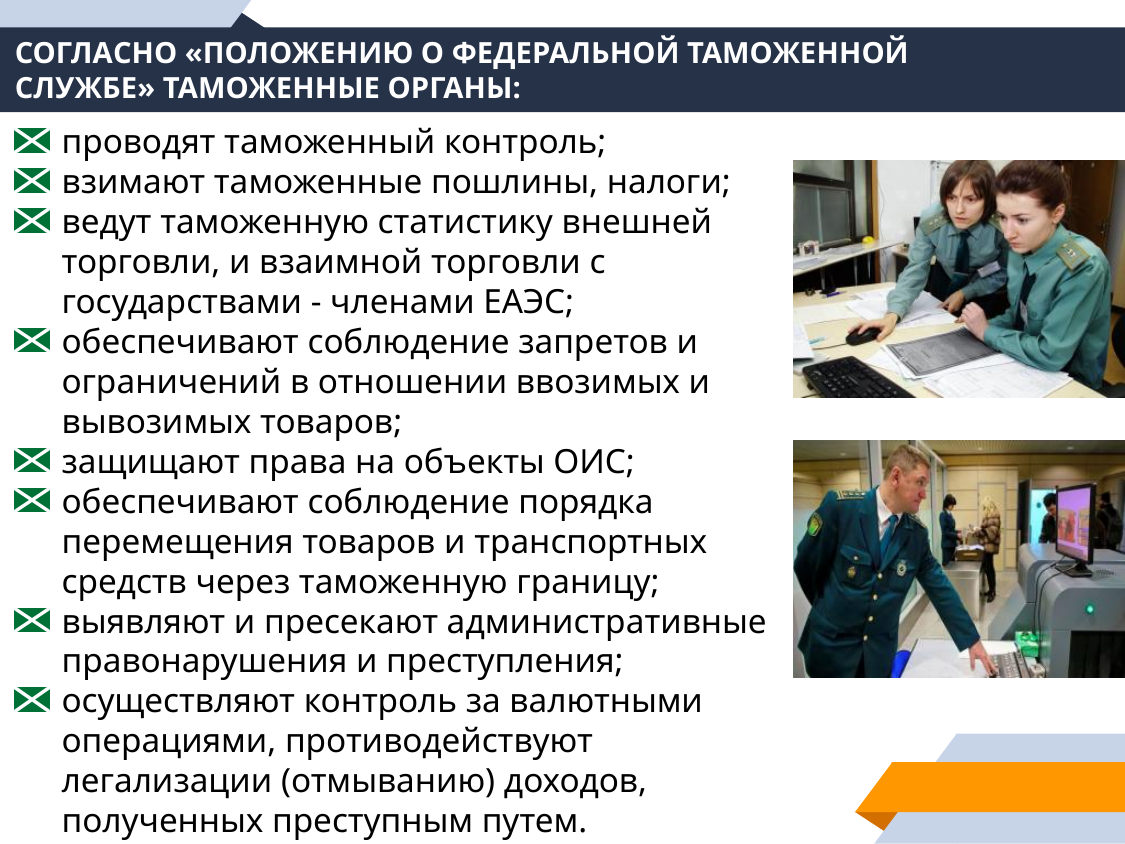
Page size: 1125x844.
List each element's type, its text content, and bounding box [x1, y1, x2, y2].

text_box проводят таможенный контроль; взимают таможенные пошлины, налоги; ведут таможенную статистику внешней торговли, и взаимной торговли с государствами - членами ЕАЭС; обеспечивают соблюдение запретов и ограничений в отношении ввозимых и вывозимых товаров; защищают права на объекты ОИС; обеспечивают соблюдение порядка перемещения товаров и транспортных средств через таможенную границу; выявляют и пресекают административные правонарушения и преступления; осуществляют контроль за валютными операциями, противодействуют легализации (отмыванию) доходов, полученных преступным путем. [0, 113, 793, 844]
picture [14, 488, 43, 512]
picture [14, 208, 43, 233]
picture [14, 168, 43, 193]
text_box СОГЛАСНО «ПОЛОЖЕНИЮ О ФЕДЕРАЛЬНОЙ ТАМОЖЕННОЙ СЛУЖБЕ» ТАМОЖЕННЫЕ ОРГАНЫ: [0, 27, 1125, 113]
picture [792, 160, 1125, 398]
picture [14, 608, 43, 632]
picture [14, 128, 43, 153]
picture [14, 328, 43, 352]
picture [14, 448, 43, 472]
picture [792, 439, 1125, 678]
picture [14, 687, 43, 712]
